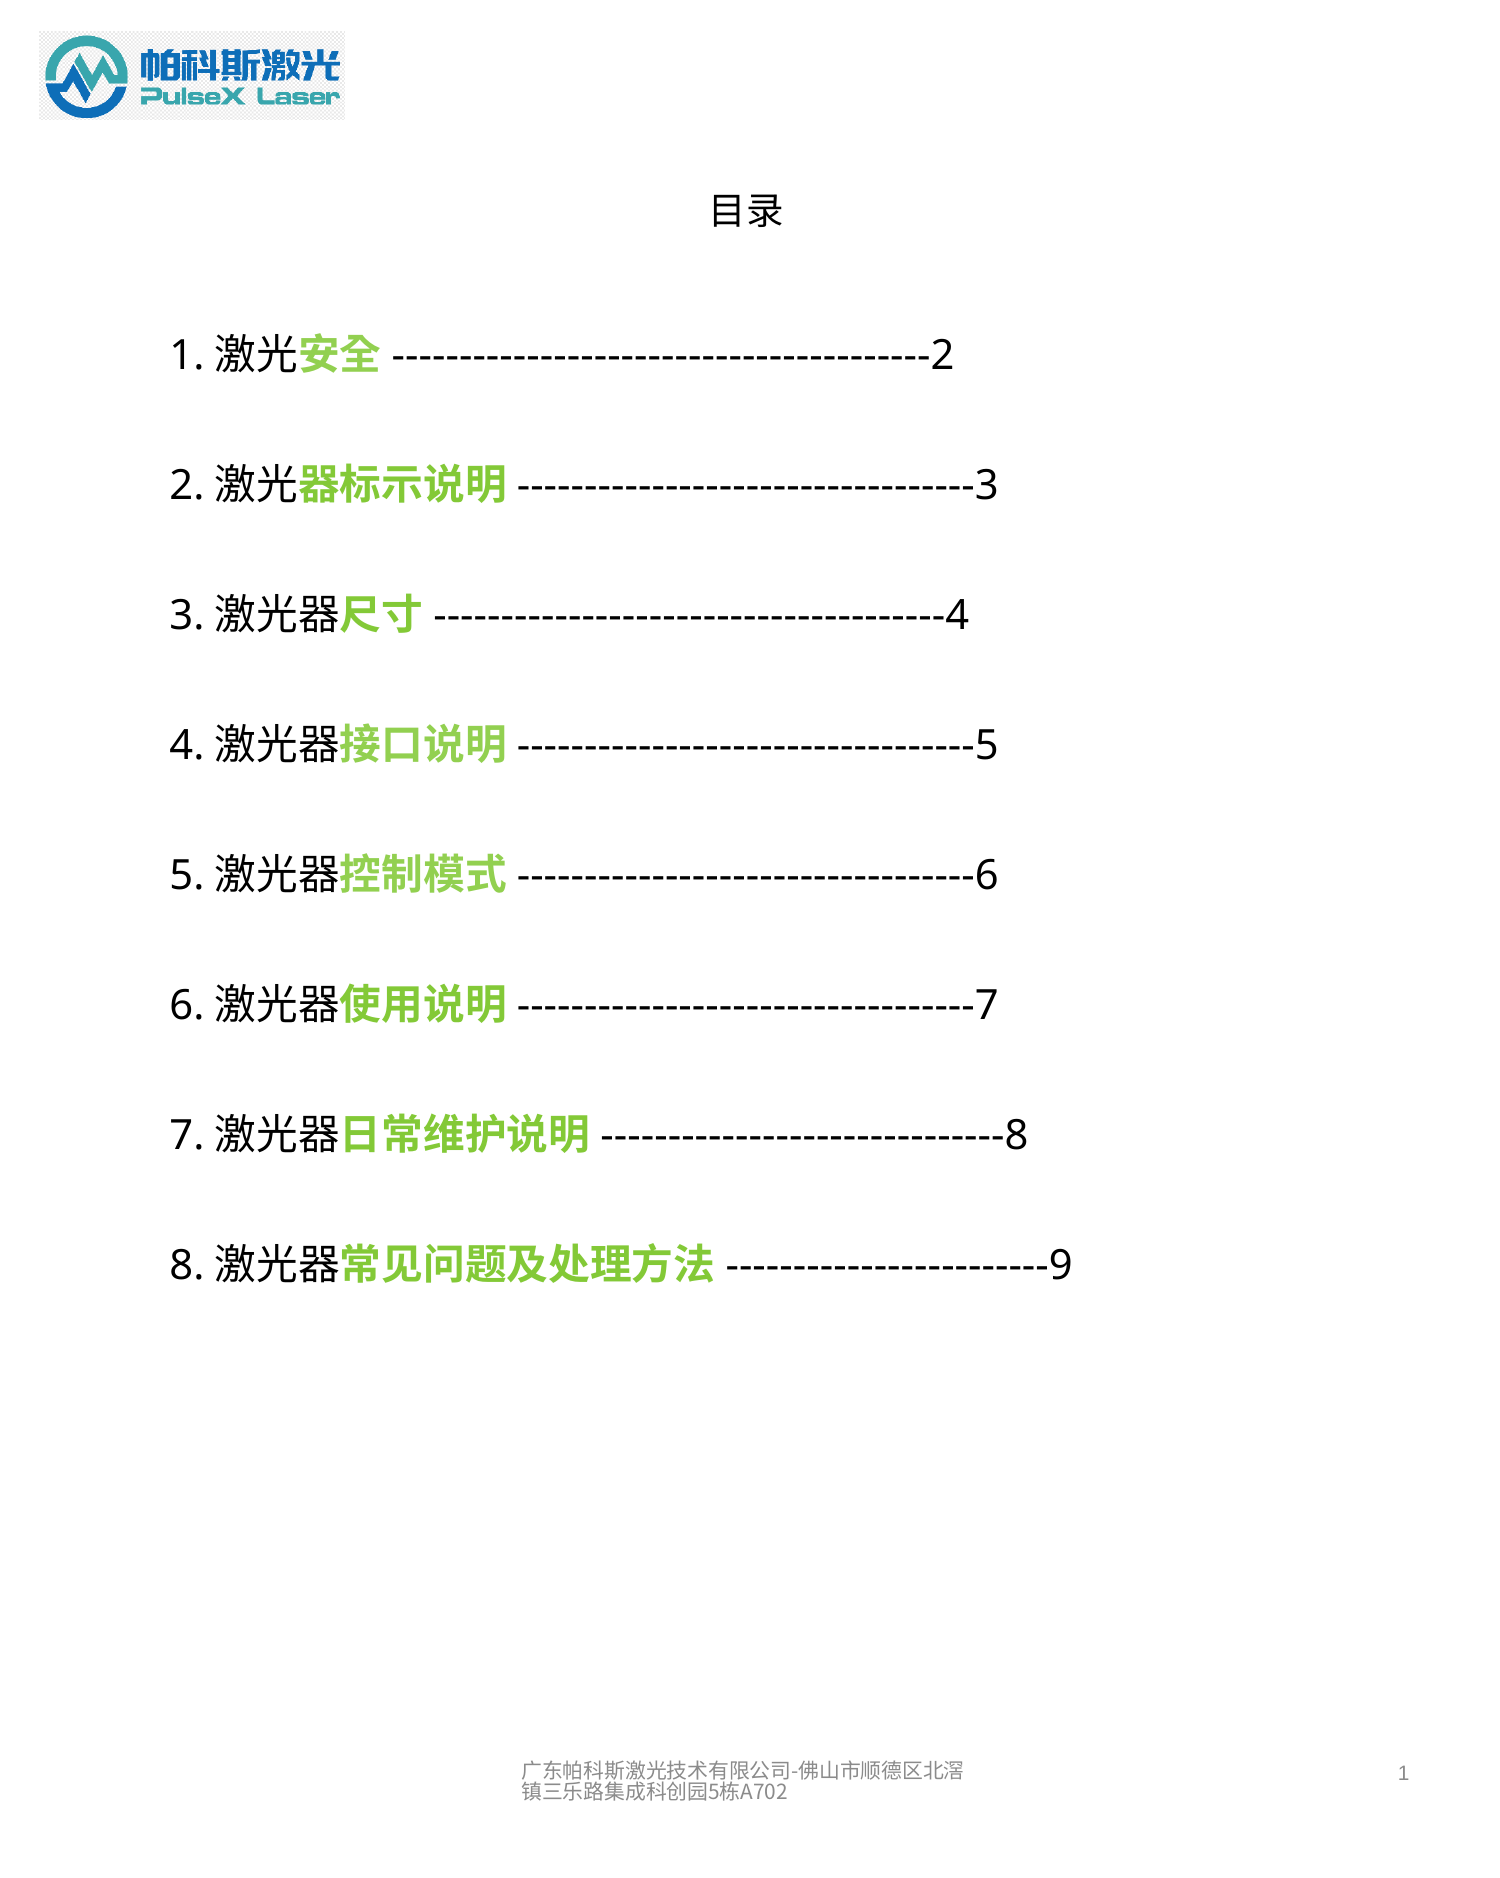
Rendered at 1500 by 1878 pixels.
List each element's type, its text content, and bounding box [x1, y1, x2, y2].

text_box 目录 [496, 179, 997, 240]
slide_number 1 [1092, 1729, 1425, 1816]
picture [39, 31, 345, 120]
text_box 1.激光安全----------------------------------------2 2.激光器标示说明----------------------------------3 3.激光器尺寸--------------------------------------4 4.激光器接口说明----------------------------------5 5.激光器控制模式----------------------------------6 6.激光器使用说明----------------------------------7 7.激光器日常维护说明------------------------------8 8.激光器常见问题及处理方法------------------------9 [154, 240, 1339, 1426]
footer 广东帕科斯激光技术有限公司-佛山市顺德区北滘镇三乐路集成科创园5栋A702 [506, 1729, 994, 1816]
